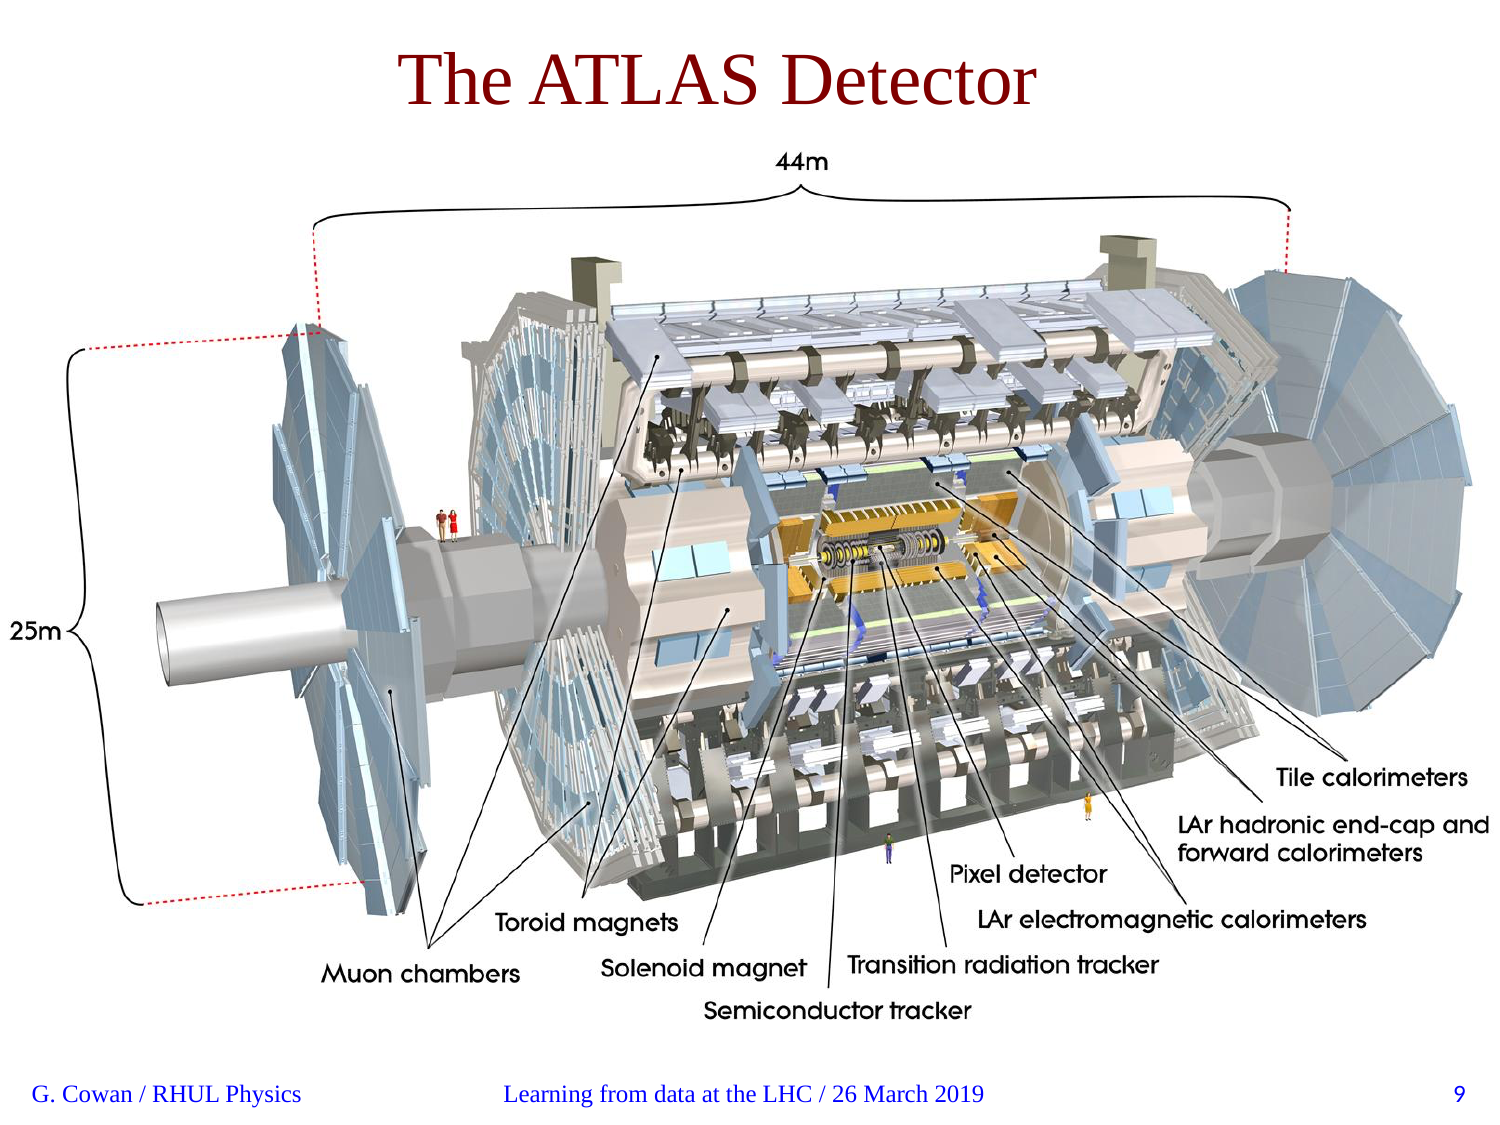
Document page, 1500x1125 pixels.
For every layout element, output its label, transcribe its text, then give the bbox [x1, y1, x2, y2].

footer Learning from data at the LHC / 26 March 2019 [431, 1063, 1057, 1123]
slide_number G. Cowan / RHUL Physics [16, 1063, 367, 1123]
picture [0, 90, 1500, 1055]
text_box The ATLAS Detector [80, 24, 1356, 88]
slide_number 9 [1130, 1063, 1481, 1123]
